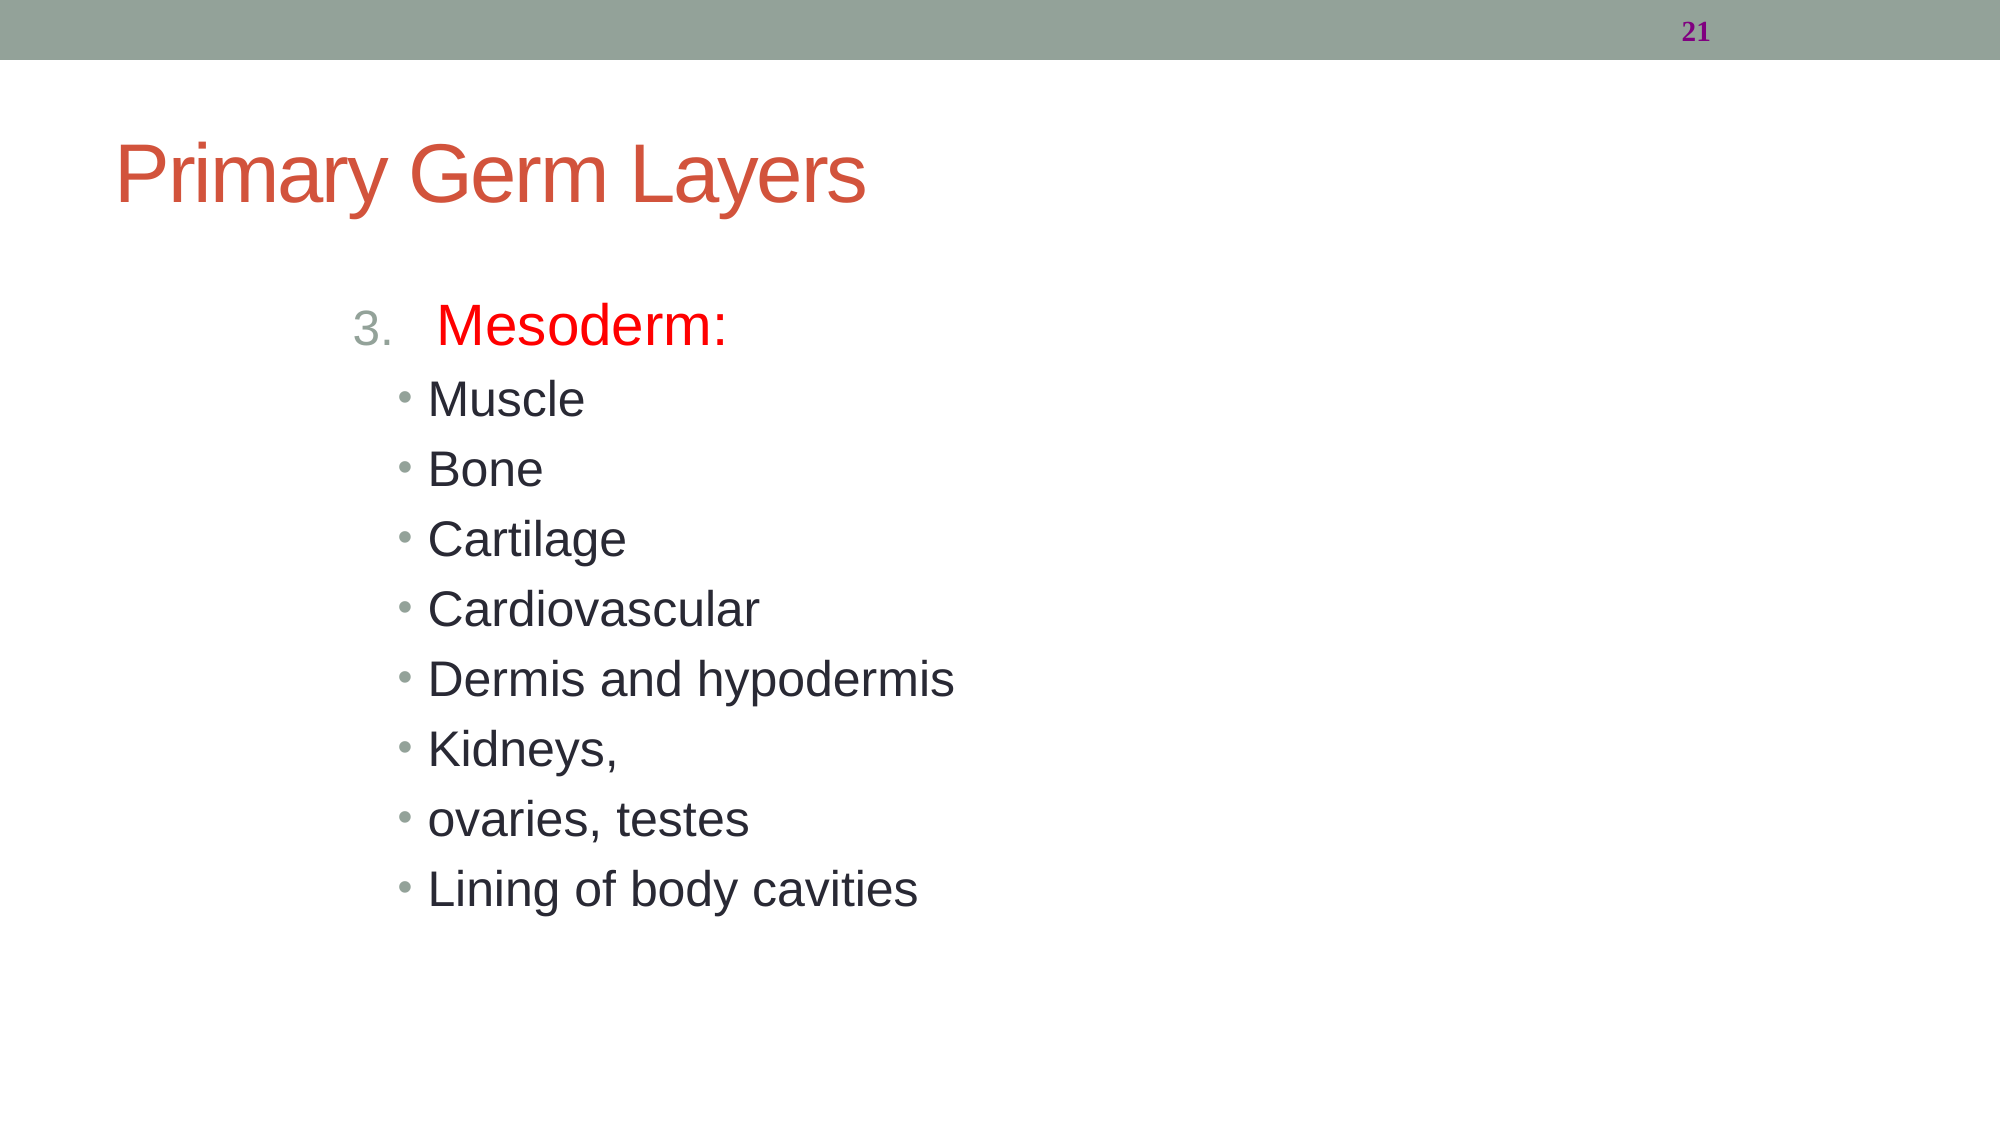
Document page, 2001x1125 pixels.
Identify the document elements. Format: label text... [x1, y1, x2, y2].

title Primary Germ Layers [99, 87, 1900, 250]
slide_number 21 [1666, 3, 1900, 57]
list Mesoderm: Muscle Bone Cartilage Cardiovascular Dermis and hypodermis Kidneys, ovaries, testes Lining of body cavities [337, 279, 1613, 1063]
